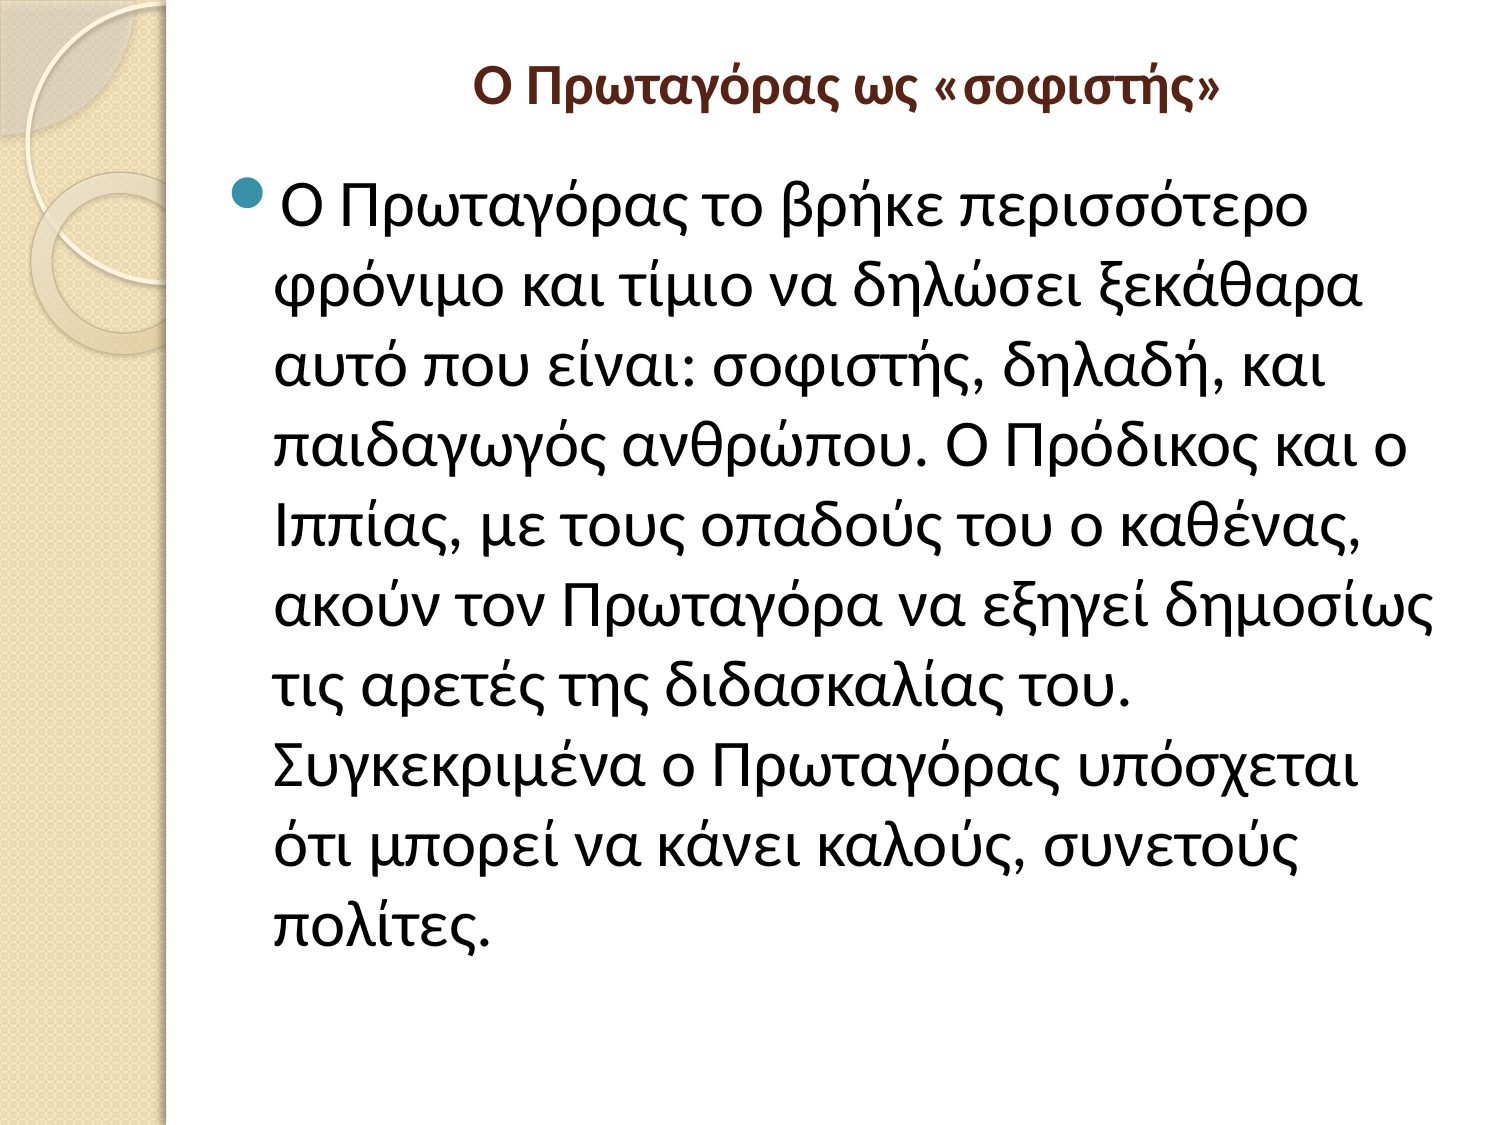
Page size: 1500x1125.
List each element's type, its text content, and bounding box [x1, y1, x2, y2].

title Ο Πρωταγόρας ως «σοφιστής» [234, 45, 1466, 118]
list Ο Πρωταγόρας το βρήκε περισσότερο φρόνιμο και τίμιο να δηλώσει ξεκάθαρα αυτό που είναι: σοφιστής, δηλαδή, και παιδαγωγός ανθρώπου. Ο Πρόδικος και ο Ιππίας, με τους οπαδούς του ο καθένας, ακούν τον Πρωταγόρα να εξηγεί δημοσίως τις αρετές της διδασκαλίας του. Συγκεκριμένα ο Πρωταγόρας υπόσχεται ότι μπορεί να κάνει καλούς, συνετούς πολίτες. [199, 152, 1466, 1025]
